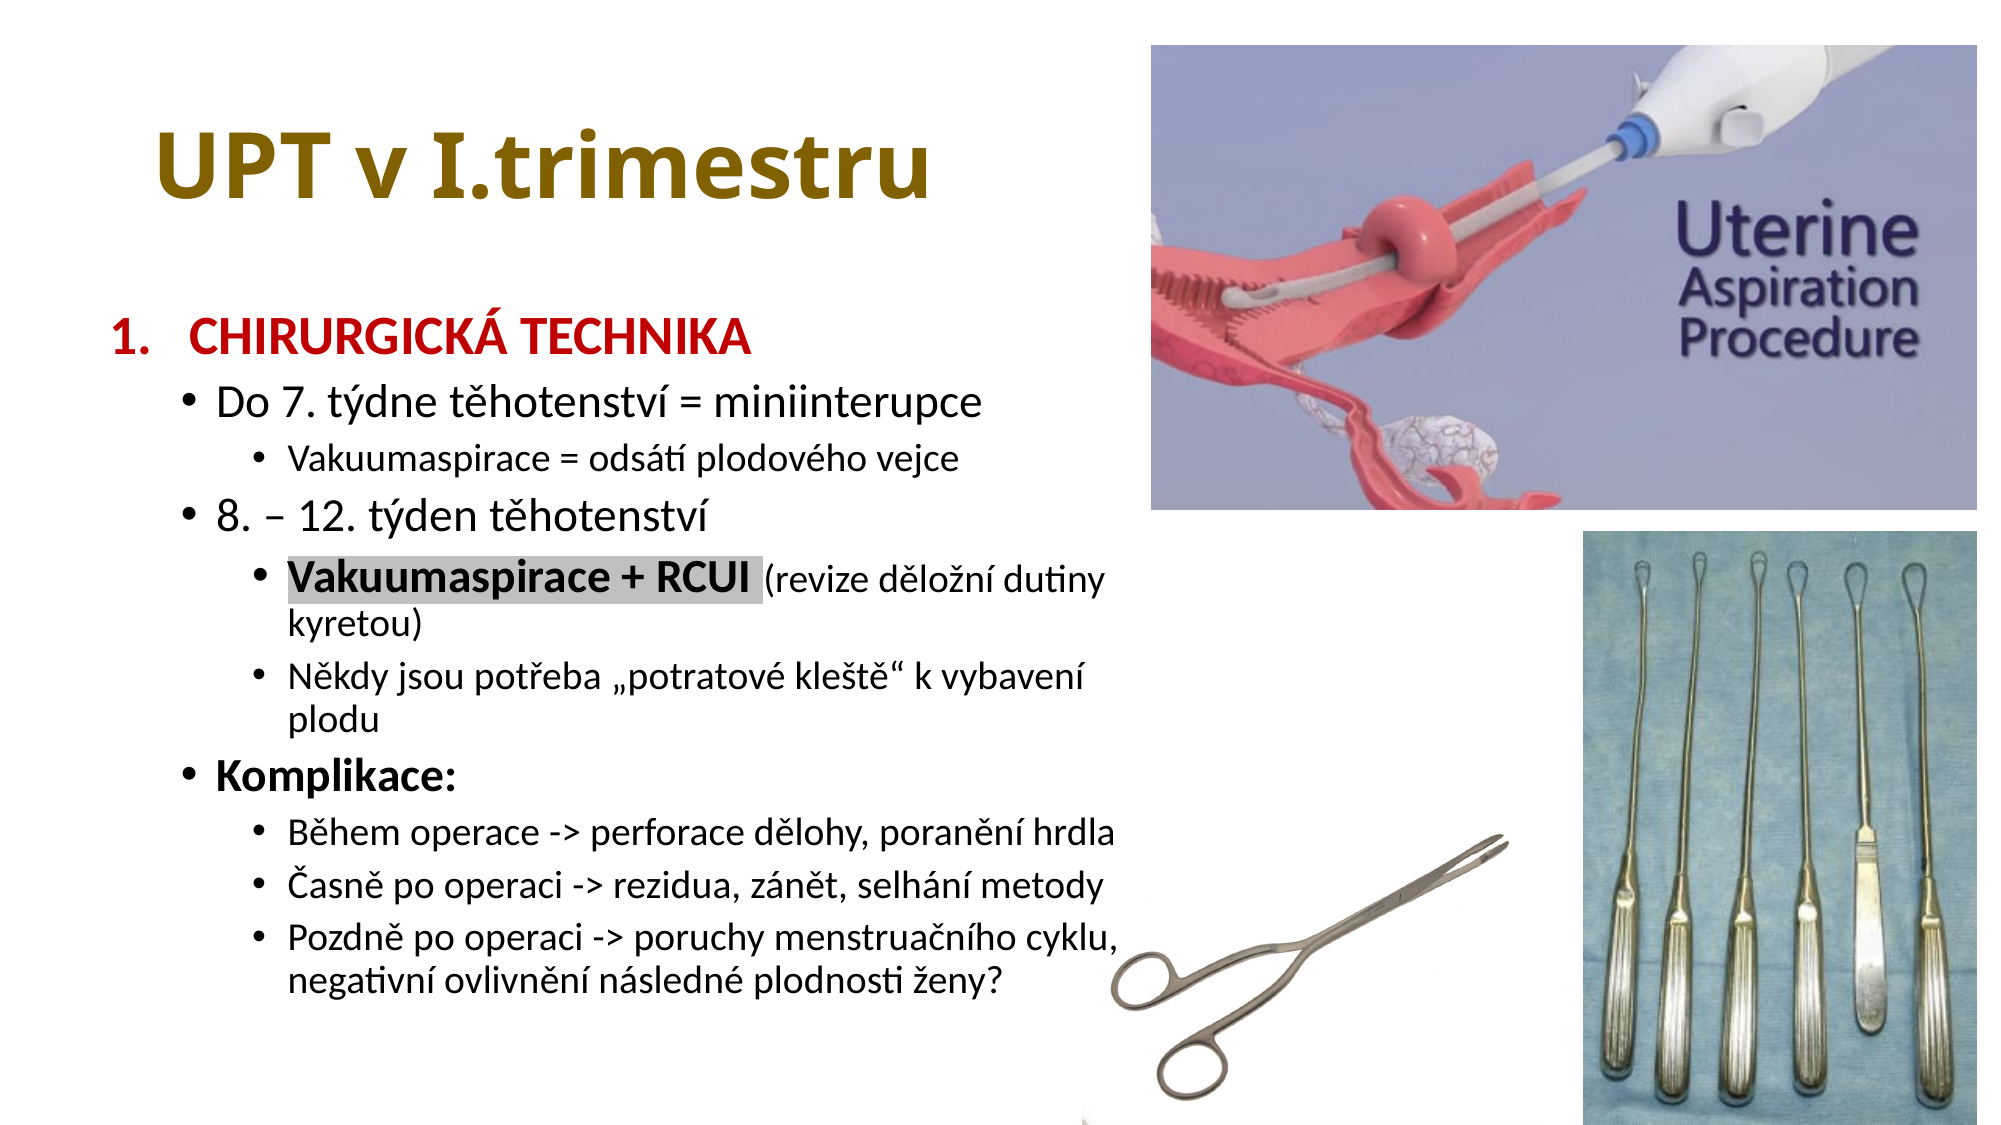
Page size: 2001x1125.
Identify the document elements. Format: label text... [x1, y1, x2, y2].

title UPT v I.trimestru [137, 59, 1151, 278]
picture [1151, 45, 1977, 510]
picture [1082, 802, 1544, 1125]
list CHIRURGICKÁ TECHNIKA Do 7. týdne těhotenství = miniinterupce Vakuumaspirace = odsátí plodového vejce 8. – 12. týden těhotenství Vakuumaspirace + RCUI (revize děložní dutiny kyretou) Někdy jsou potřeba „potratové kleště“ k vybavení plodu Komplikace: Během operace -> perforace dělohy, poranění hrdla Časně po operaci -> rezidua, zánět, selhání metody Pozdně po operaci -> poruchy menstruačního cyklu, negativní ovlivnění následné plodnosti ženy? [94, 299, 1152, 1106]
picture [1582, 531, 1977, 1125]
